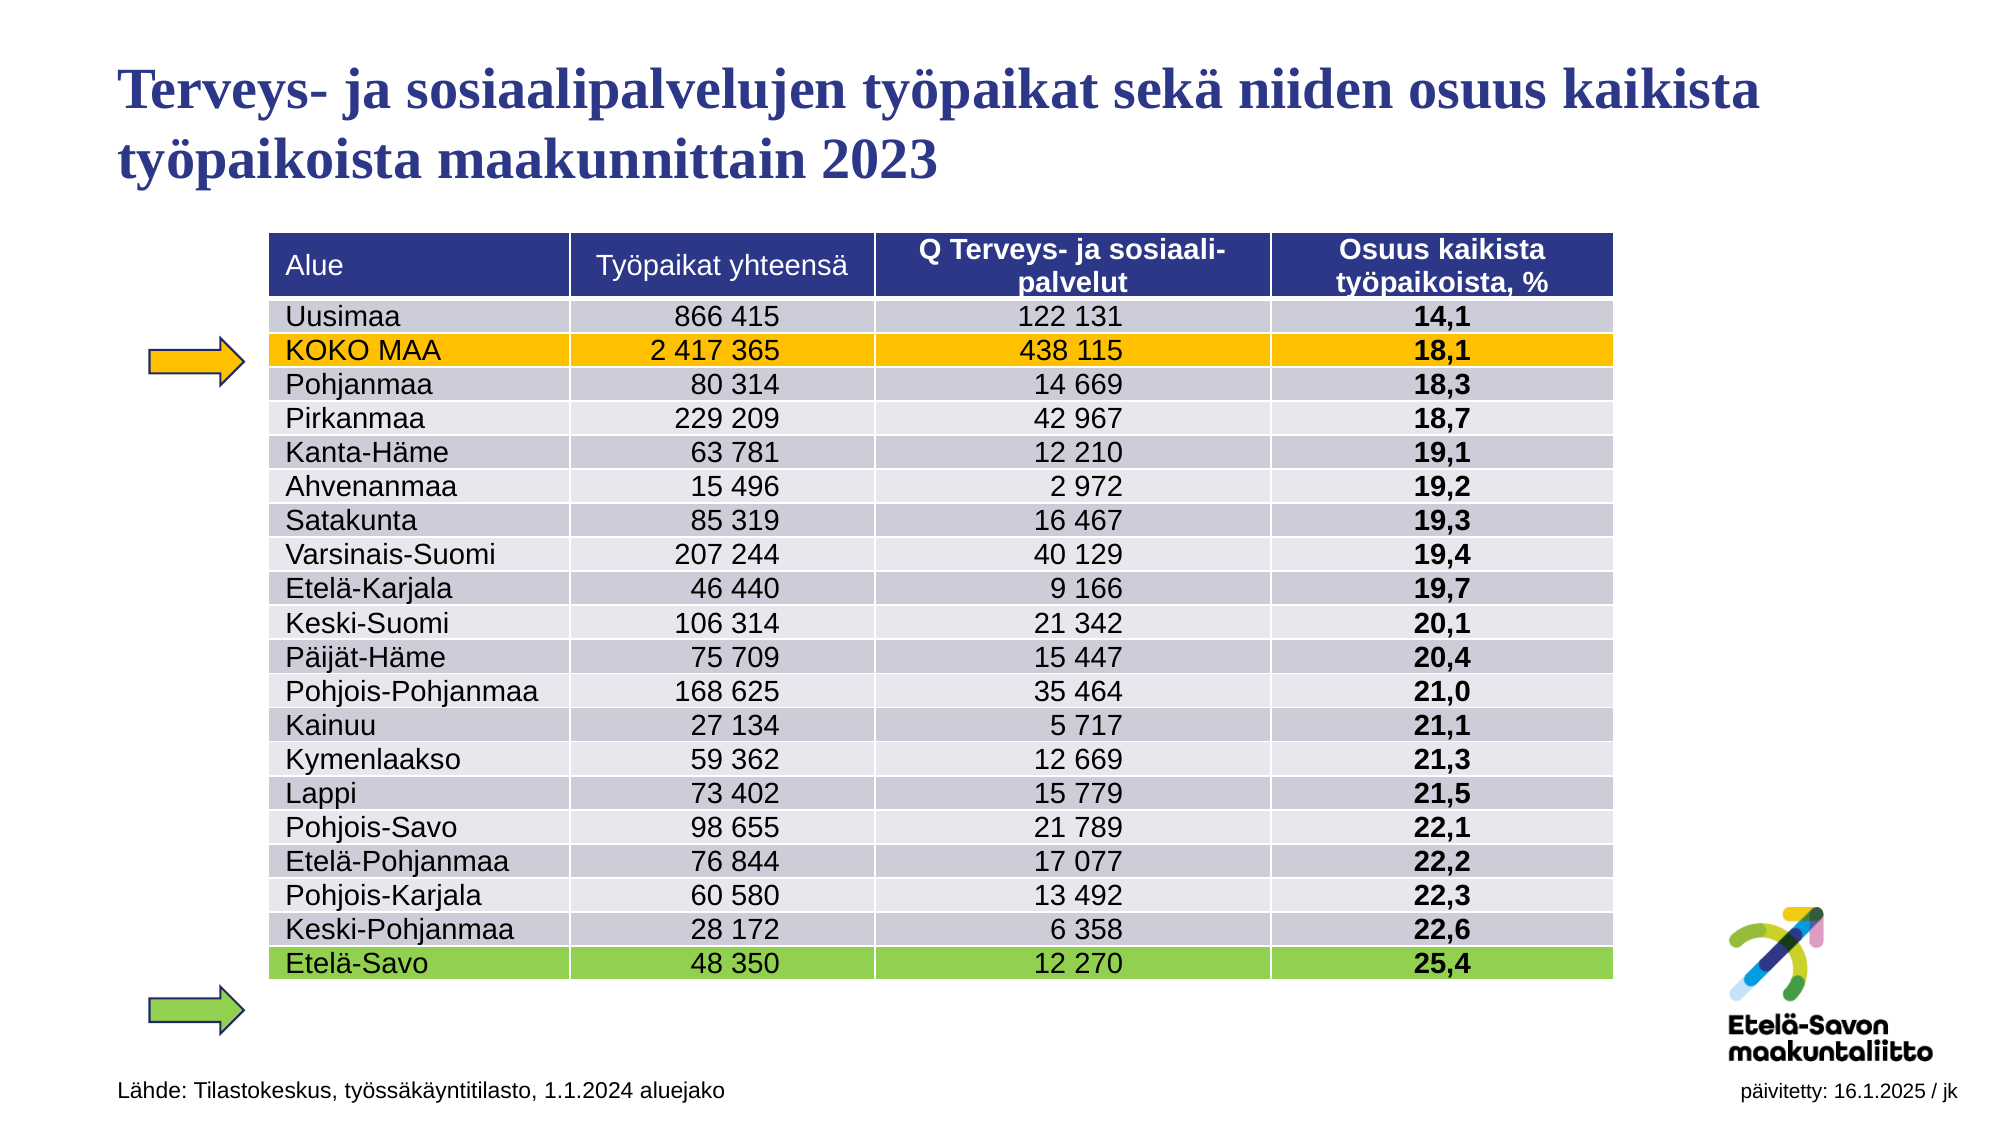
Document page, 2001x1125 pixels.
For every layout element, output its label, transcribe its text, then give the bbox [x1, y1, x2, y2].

table_cell 438 115 [876, 334, 1270, 366]
table_cell 80 314 [571, 368, 874, 400]
table_cell 19,3 [1272, 504, 1613, 536]
table_cell Etelä-Pohjanmaa [269, 845, 569, 877]
table_cell 21,5 [1272, 777, 1613, 809]
table_cell 12 669 [876, 742, 1270, 775]
table_cell 22,2 [1272, 845, 1613, 877]
table_cell 12 270 [876, 947, 1270, 979]
table_cell 19,7 [1272, 572, 1613, 604]
table_cell 15 496 [571, 470, 874, 502]
table_cell 21,1 [1272, 708, 1613, 741]
table_cell 207 244 [571, 538, 874, 570]
table_header Osuus kaikista työpaikoista, % [1272, 233, 1613, 296]
table_cell 48 350 [571, 947, 874, 979]
table_cell 75 709 [571, 640, 874, 673]
table_header Työpaikat yhteensä [571, 233, 874, 296]
table_header Alue [269, 233, 569, 296]
table_cell 18,1 [1272, 334, 1613, 366]
table_cell Keski-Suomi [269, 606, 569, 638]
table_cell Pohjois-Savo [269, 811, 569, 843]
table_cell KOKO MAA [269, 334, 569, 366]
table_cell 21,3 [1272, 742, 1613, 775]
table_cell Etelä-Savo [269, 947, 569, 979]
table_cell 16 467 [876, 504, 1270, 536]
table_cell Kymenlaakso [269, 742, 569, 775]
table_cell 9 166 [876, 572, 1270, 604]
table_cell Lappi [269, 777, 569, 809]
title Terveys- ja sosiaalipalvelujen työpaikat sekä niiden osuus kaikista työpaikoista maakunnittain 2023 [102, 42, 1851, 128]
table_cell 98 655 [571, 811, 874, 843]
table_cell 28 172 [571, 913, 874, 945]
table_cell 15 447 [876, 640, 1270, 673]
table_cell 73 402 [571, 777, 874, 809]
table_cell 15 779 [876, 777, 1270, 809]
table_cell 866 415 [571, 301, 874, 332]
table_cell 14 669 [876, 368, 1270, 400]
table_cell 19,2 [1272, 470, 1613, 502]
table_cell 59 362 [571, 742, 874, 775]
table_cell 2 972 [876, 470, 1270, 502]
table_cell 18,3 [1272, 368, 1613, 400]
table_cell 17 077 [876, 845, 1270, 877]
table_cell 21 789 [876, 811, 1270, 843]
table_cell Keski-Pohjanmaa [269, 913, 569, 945]
table_cell 63 781 [571, 436, 874, 468]
table_cell 5 717 [876, 708, 1270, 741]
table_cell Uusimaa [269, 301, 569, 332]
text_box [148, 984, 246, 1037]
table_cell 20,1 [1272, 606, 1613, 638]
table_cell Pirkanmaa [269, 402, 569, 434]
table_cell Päijät-Häme [269, 640, 569, 673]
table_cell 122 131 [876, 301, 1270, 332]
table_cell 168 625 [571, 674, 874, 707]
table_cell 106 314 [571, 606, 874, 638]
table_cell Pohjanmaa [269, 368, 569, 400]
table_cell 76 844 [571, 845, 874, 877]
table_cell 18,7 [1272, 402, 1613, 434]
table_cell 42 967 [876, 402, 1270, 434]
table_cell 14,1 [1272, 301, 1613, 332]
table_cell 12 210 [876, 436, 1270, 468]
table_cell Ahvenanmaa [269, 470, 569, 502]
table_cell Kanta-Häme [269, 436, 569, 468]
table_cell 19,1 [1272, 436, 1613, 468]
table_cell Kainuu [269, 708, 569, 741]
table_cell 46 440 [571, 572, 874, 604]
table_header Q Terveys- ja sosiaali-palvelut [876, 233, 1270, 296]
table_cell 229 209 [571, 402, 874, 434]
table_cell Pohjois-Pohjanmaa [269, 674, 569, 707]
table_cell 35 464 [876, 674, 1270, 707]
table_cell 22,3 [1272, 879, 1613, 911]
table_cell 25,4 [1272, 947, 1613, 979]
table_cell 40 129 [876, 538, 1270, 570]
table_cell 27 134 [571, 708, 874, 741]
table_cell Etelä-Karjala [269, 572, 569, 604]
table_cell 21 342 [876, 606, 1270, 638]
table_cell 13 492 [876, 879, 1270, 911]
table_cell 21,0 [1272, 674, 1613, 707]
table_cell 2 417 365 [571, 334, 874, 366]
table_cell 19,4 [1272, 538, 1613, 570]
table_cell 85 319 [571, 504, 874, 536]
table_cell 22,6 [1272, 913, 1613, 945]
table_cell 6 358 [876, 913, 1270, 945]
picture [1707, 907, 2000, 1125]
text_box Lähde: Tilastokeskus, työssäkäyntitilasto, 1.1.2024 aluejako päivitetty: 16.1.2025 / jk [102, 1067, 1993, 1118]
table_cell Pohjois-Karjala [269, 879, 569, 911]
table_cell 22,1 [1272, 811, 1613, 843]
table_cell Satakunta [269, 504, 569, 536]
table_cell 20,4 [1272, 640, 1613, 673]
text_box [148, 335, 246, 388]
table_cell 60 580 [571, 879, 874, 911]
table_cell Varsinais-Suomi [269, 538, 569, 570]
